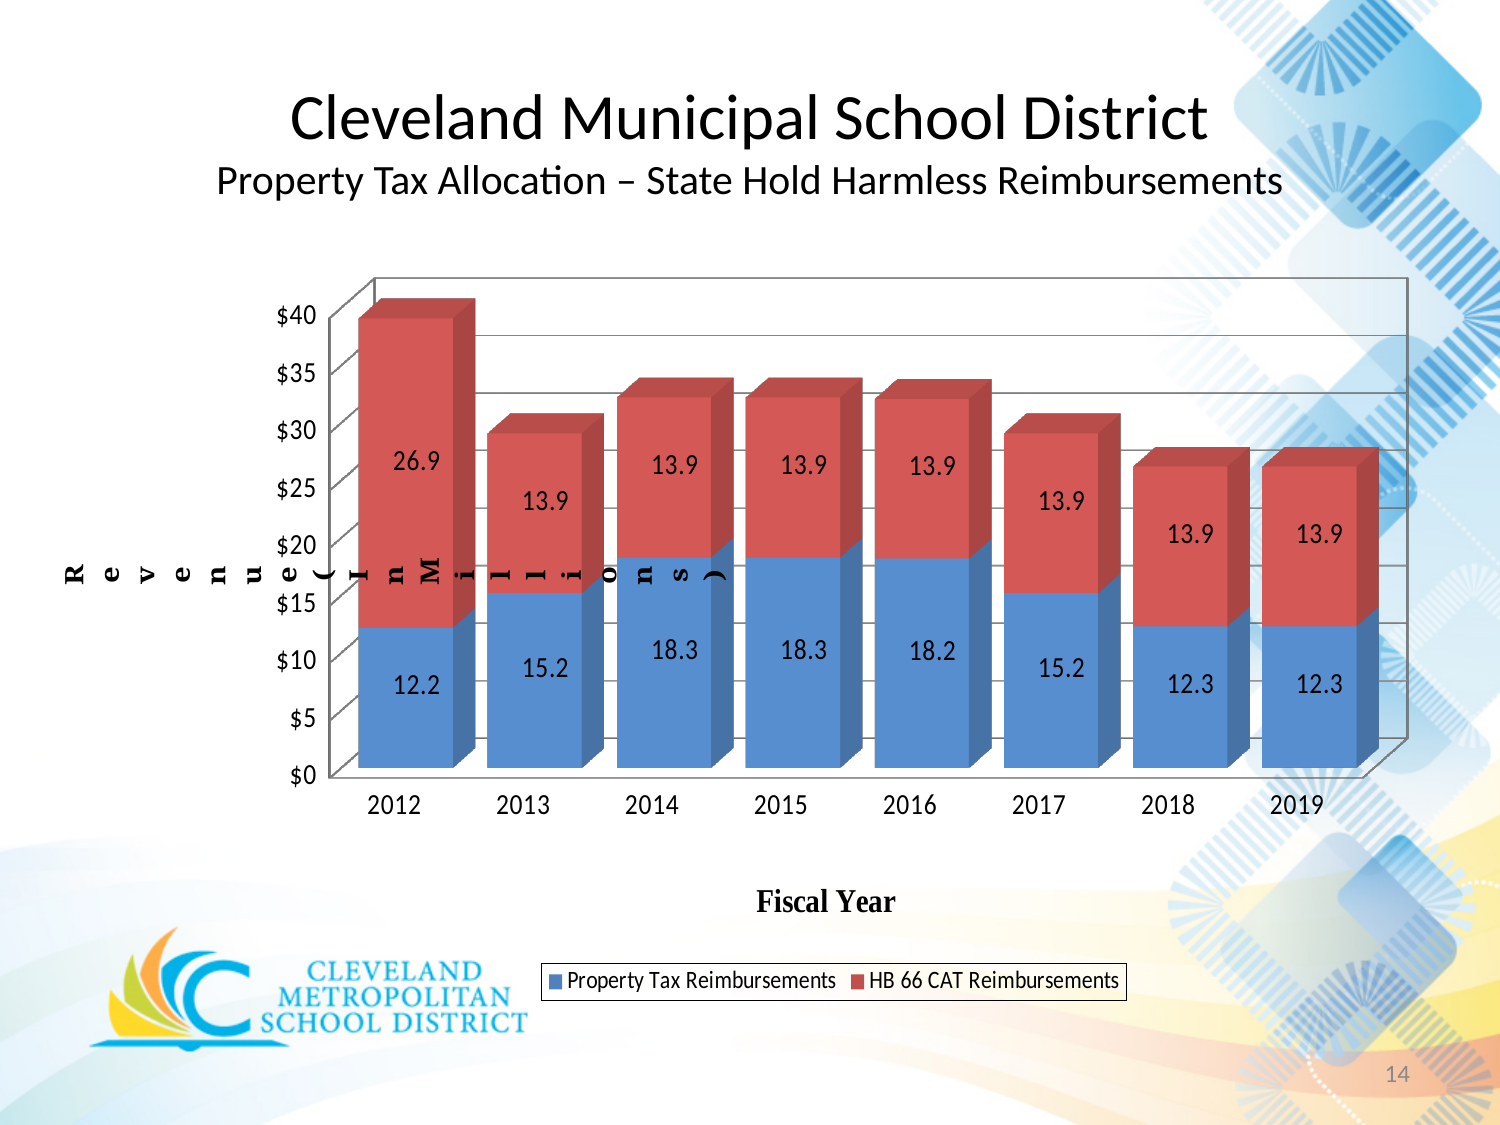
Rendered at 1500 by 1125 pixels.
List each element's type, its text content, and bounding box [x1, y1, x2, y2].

picture [0, 0, 1500, 1125]
chart [49, 250, 1445, 1001]
title Cleveland Municipal School District Property Tax Allocation – State Hold Harmless Reimbursements [74, 44, 1426, 233]
slide_number 14 [1074, 1042, 1425, 1103]
